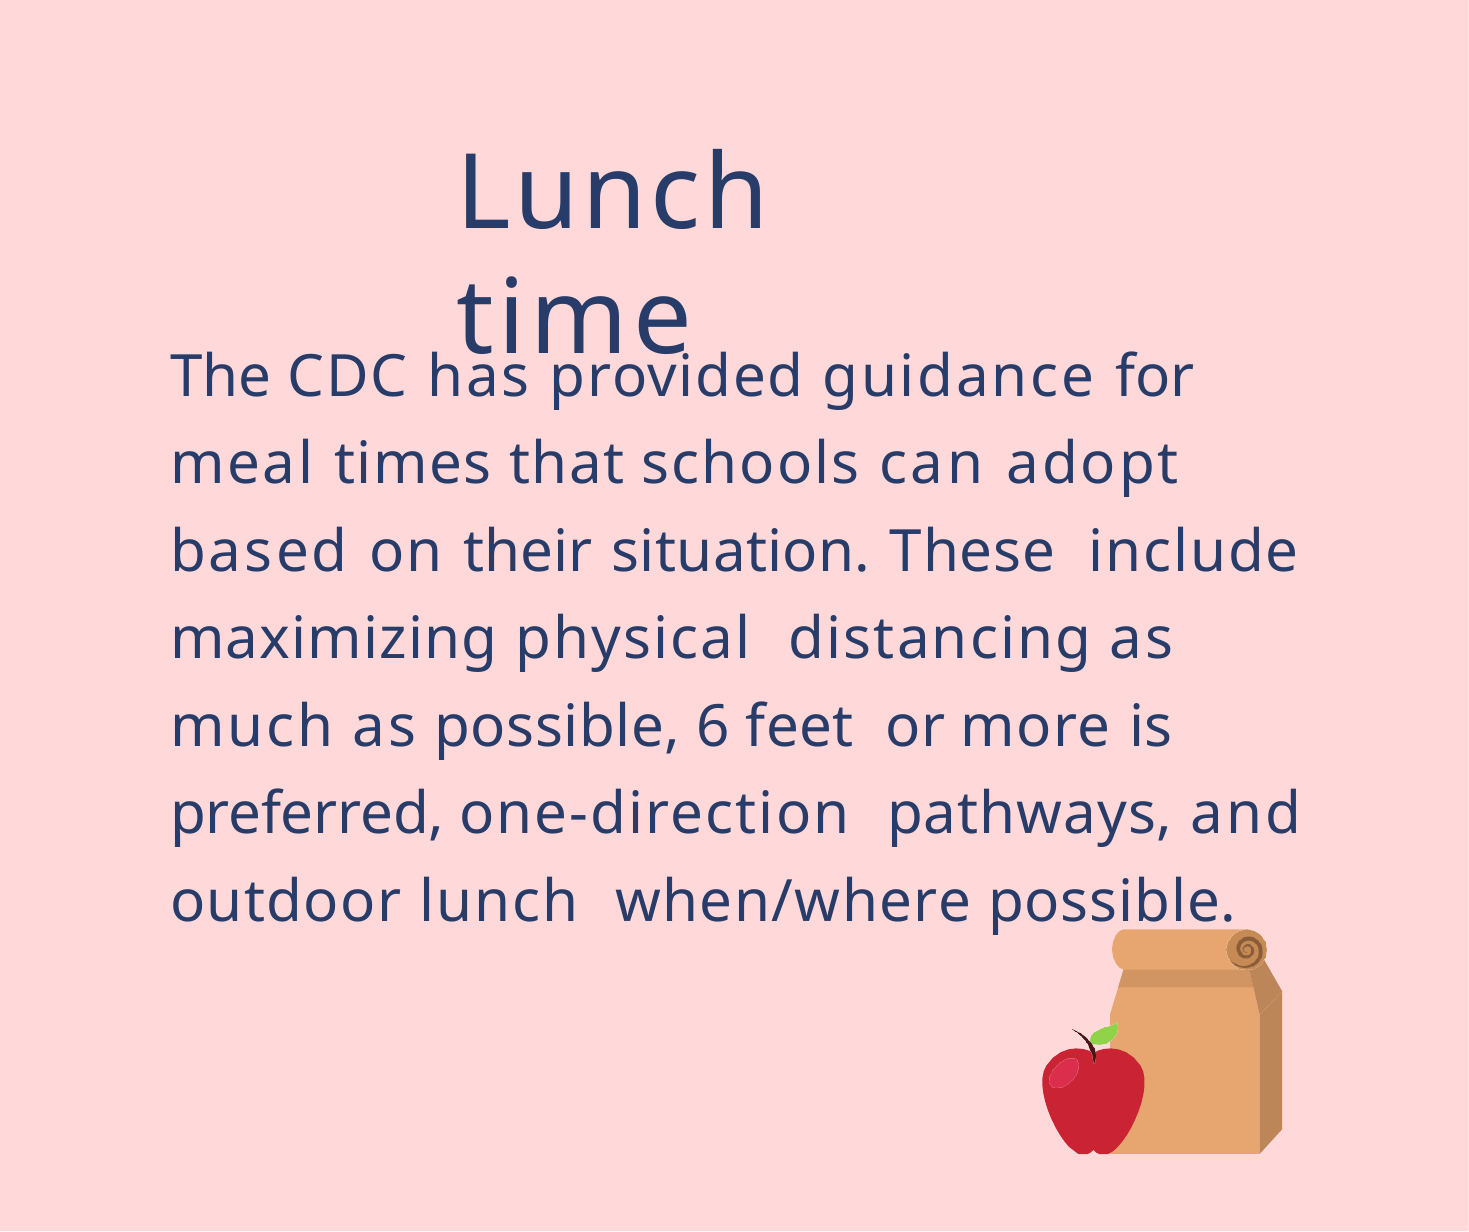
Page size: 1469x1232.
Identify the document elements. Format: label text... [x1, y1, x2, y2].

title Lunch time [454, 122, 1015, 375]
text_box The CDC has provided guidance for meal times that schools can adopt based on their situation. These include maximizing physical distancing as much as possible, 6 feet or more is preferred, one-direction pathways, and outdoor lunch when/where possible. [167, 318, 1343, 933]
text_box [1042, 928, 1283, 1155]
